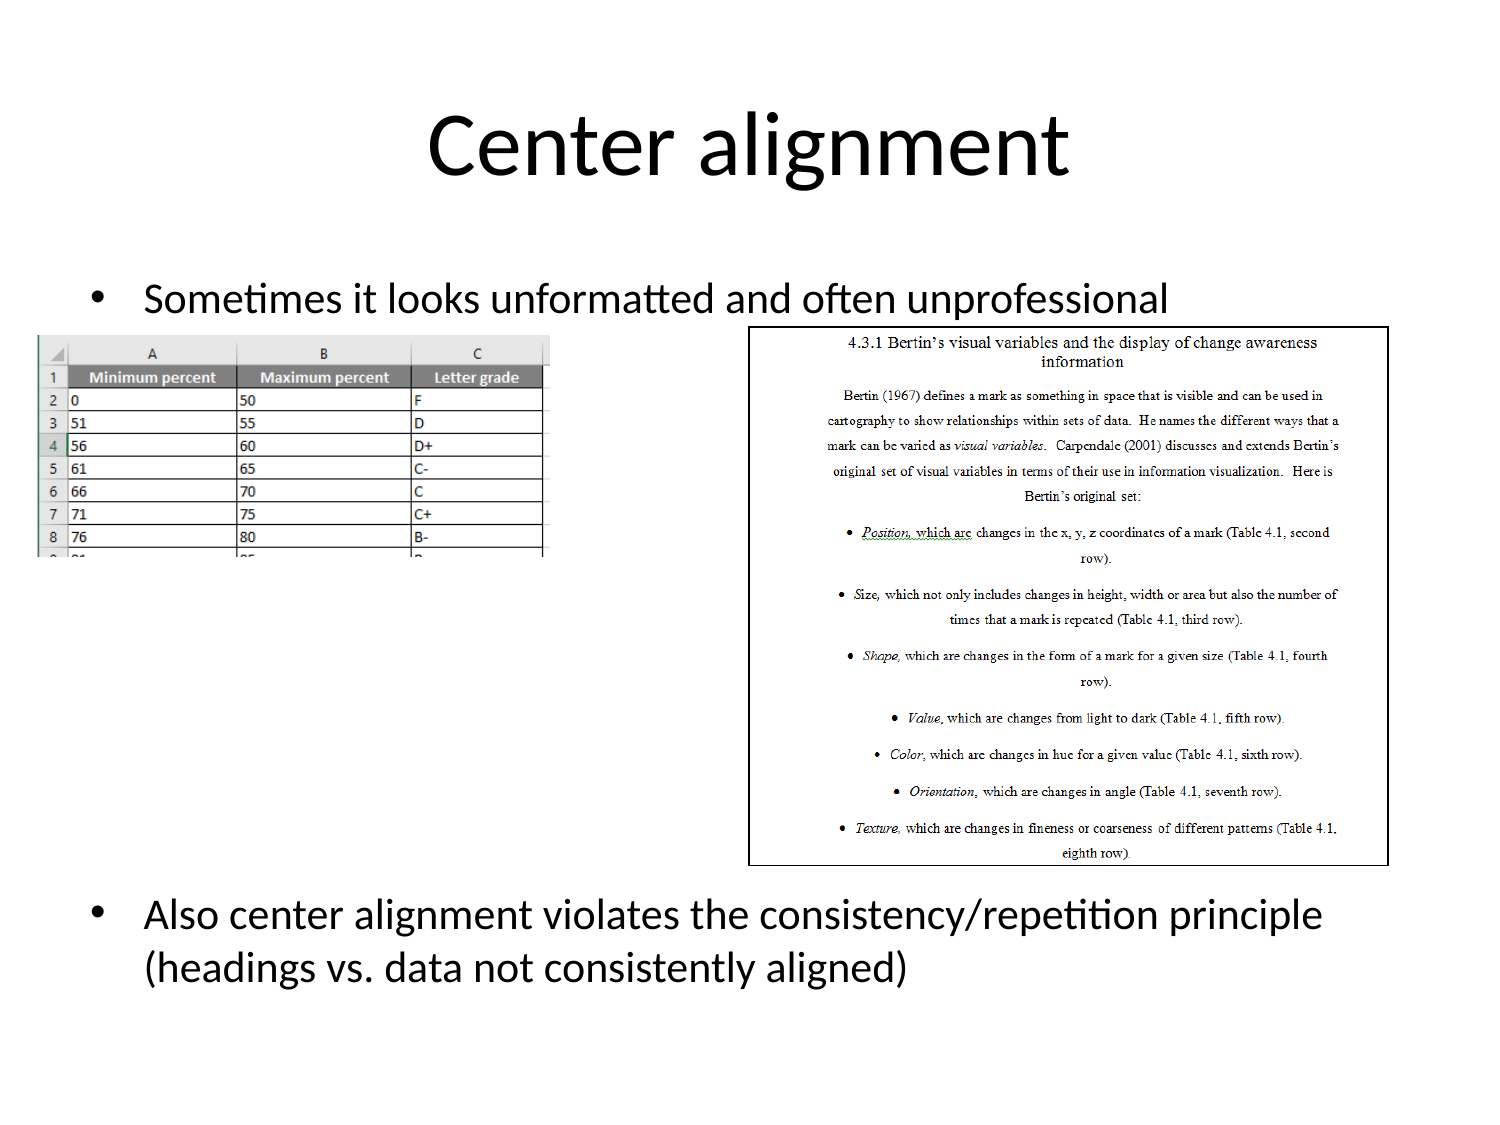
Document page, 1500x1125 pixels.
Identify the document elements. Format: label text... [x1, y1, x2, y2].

picture [37, 335, 551, 557]
title Center alignment [75, 45, 1425, 233]
picture [749, 327, 1388, 866]
list Sometimes it looks unformatted and often unprofessional Also center alignment violates the consistency/repetition principle (headings vs. data not consistently aligned) [75, 262, 1425, 1005]
